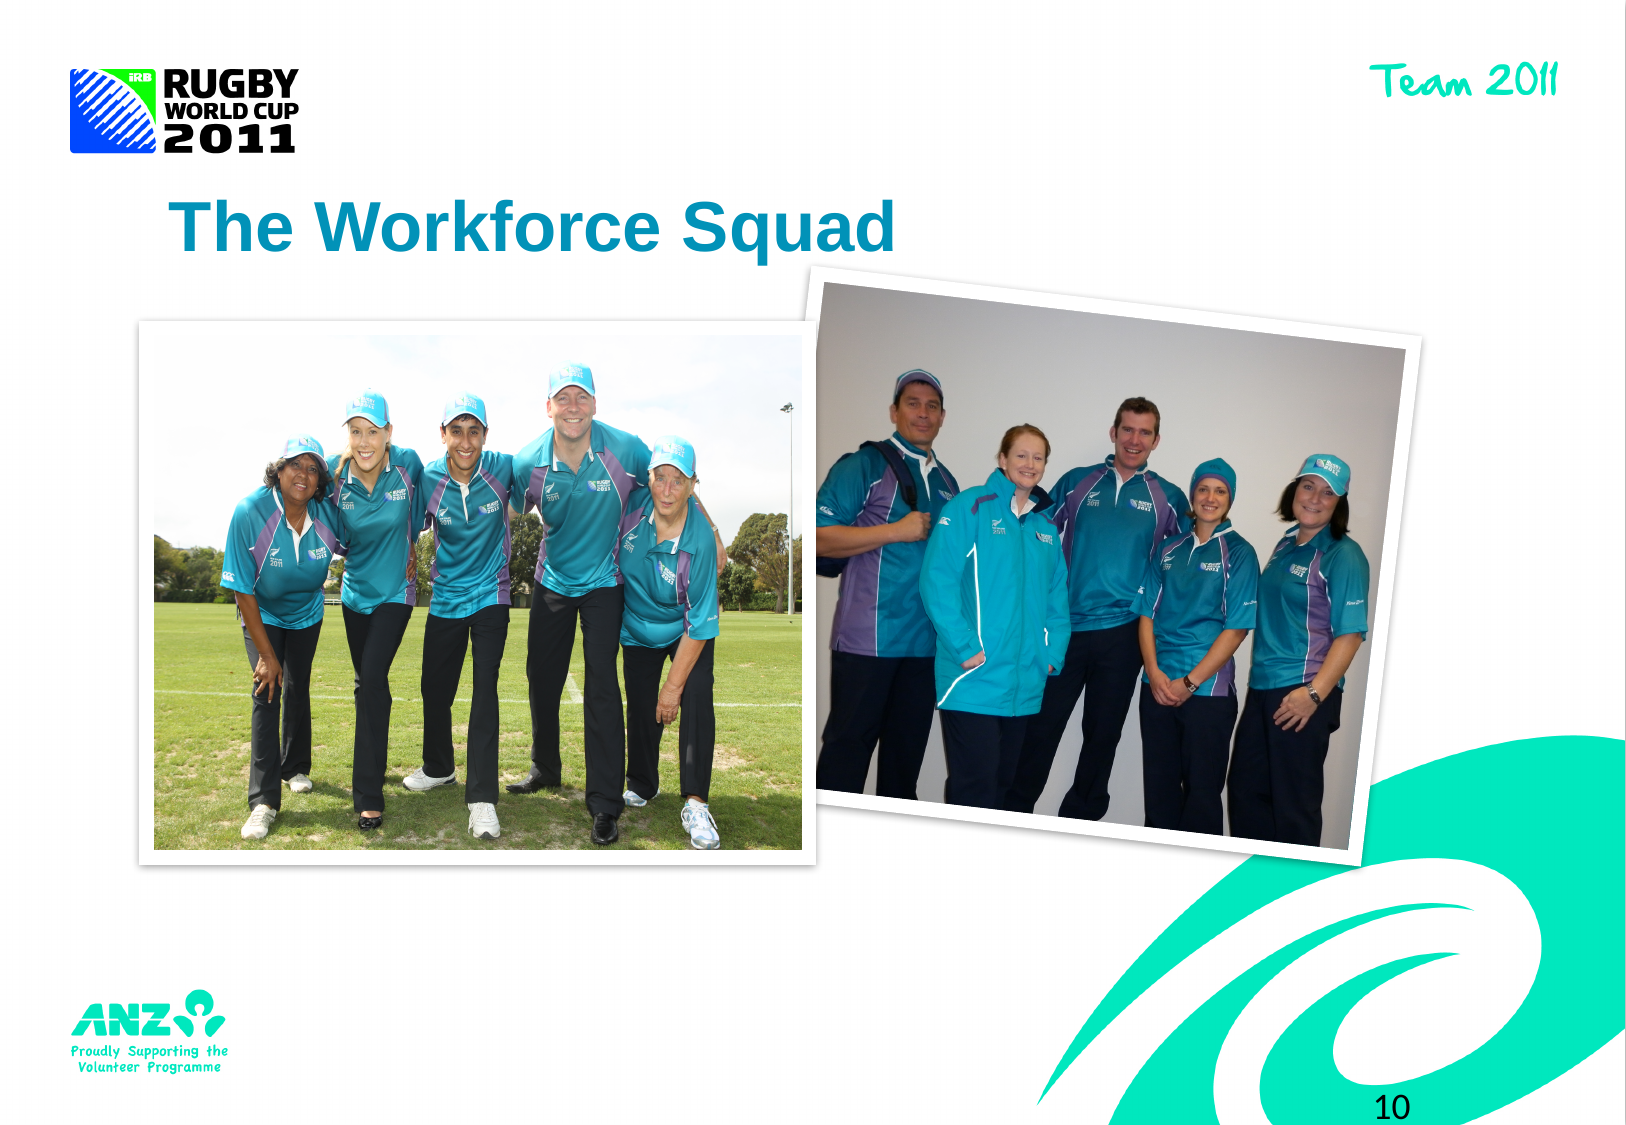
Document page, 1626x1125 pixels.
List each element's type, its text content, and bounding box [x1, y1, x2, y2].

title The Workforce Squad [153, 161, 1379, 285]
text_box 10 [1358, 1074, 1571, 1113]
picture [0, 0, 1625, 1125]
